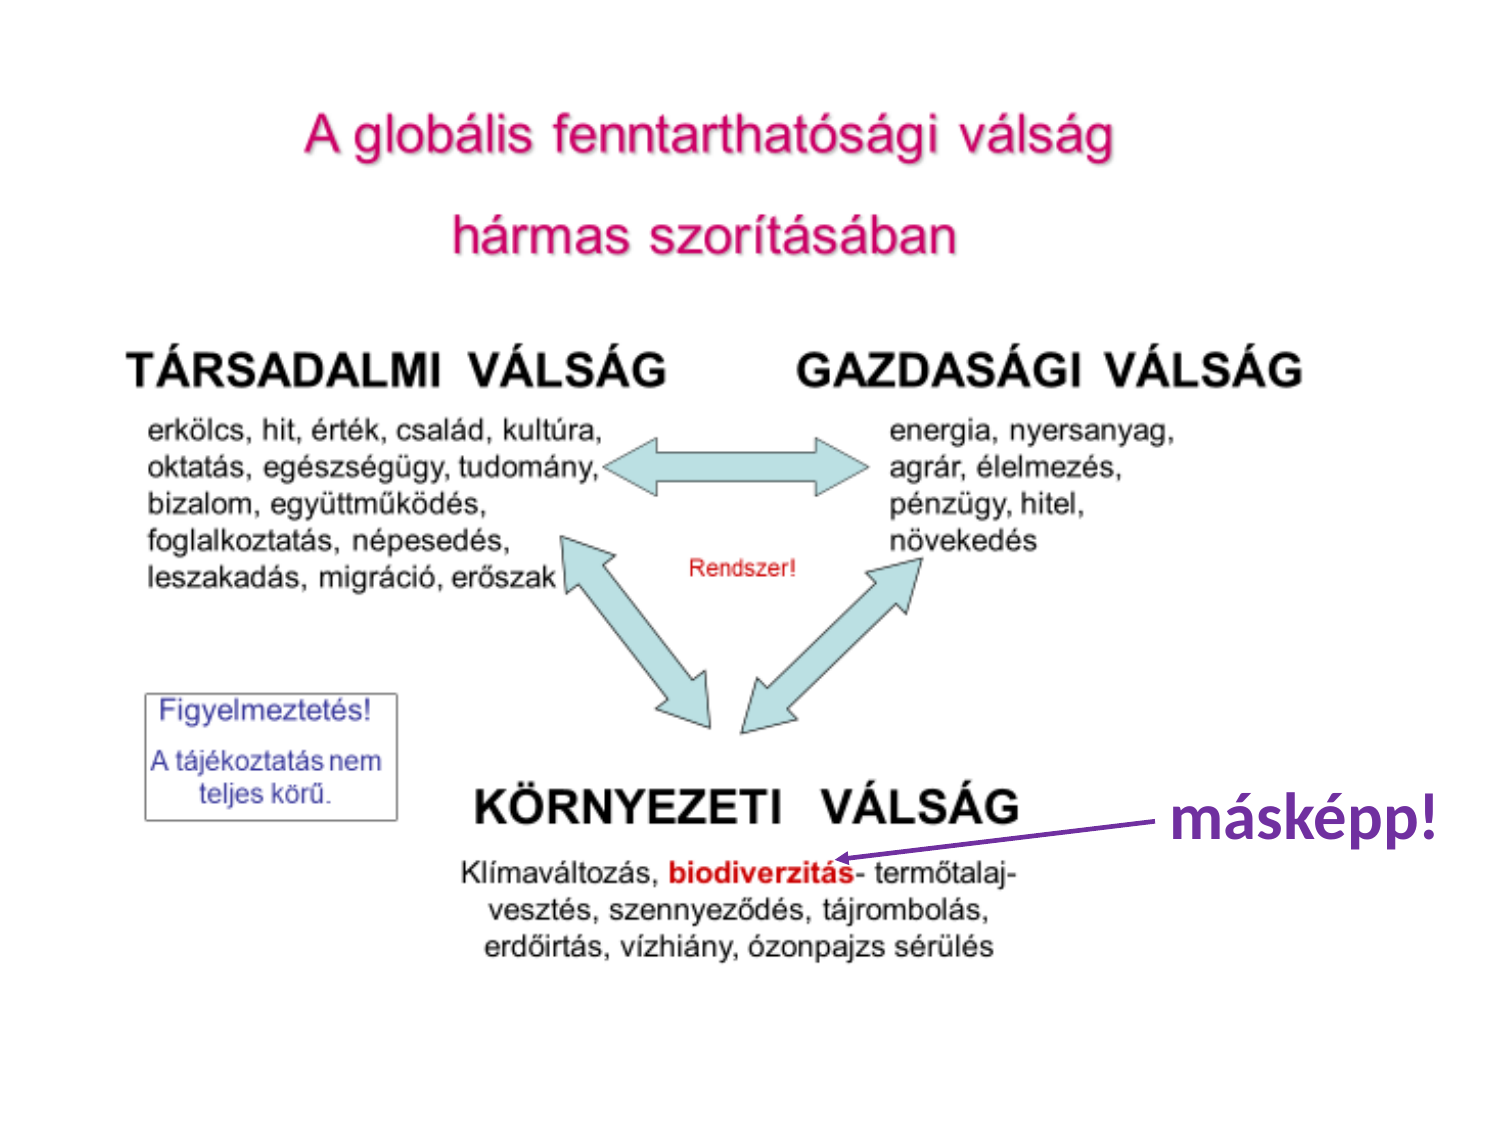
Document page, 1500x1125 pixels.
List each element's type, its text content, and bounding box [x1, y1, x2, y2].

text_box másképp! [1329, 765, 1477, 860]
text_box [834, 821, 1155, 860]
picture [102, 80, 1329, 1000]
